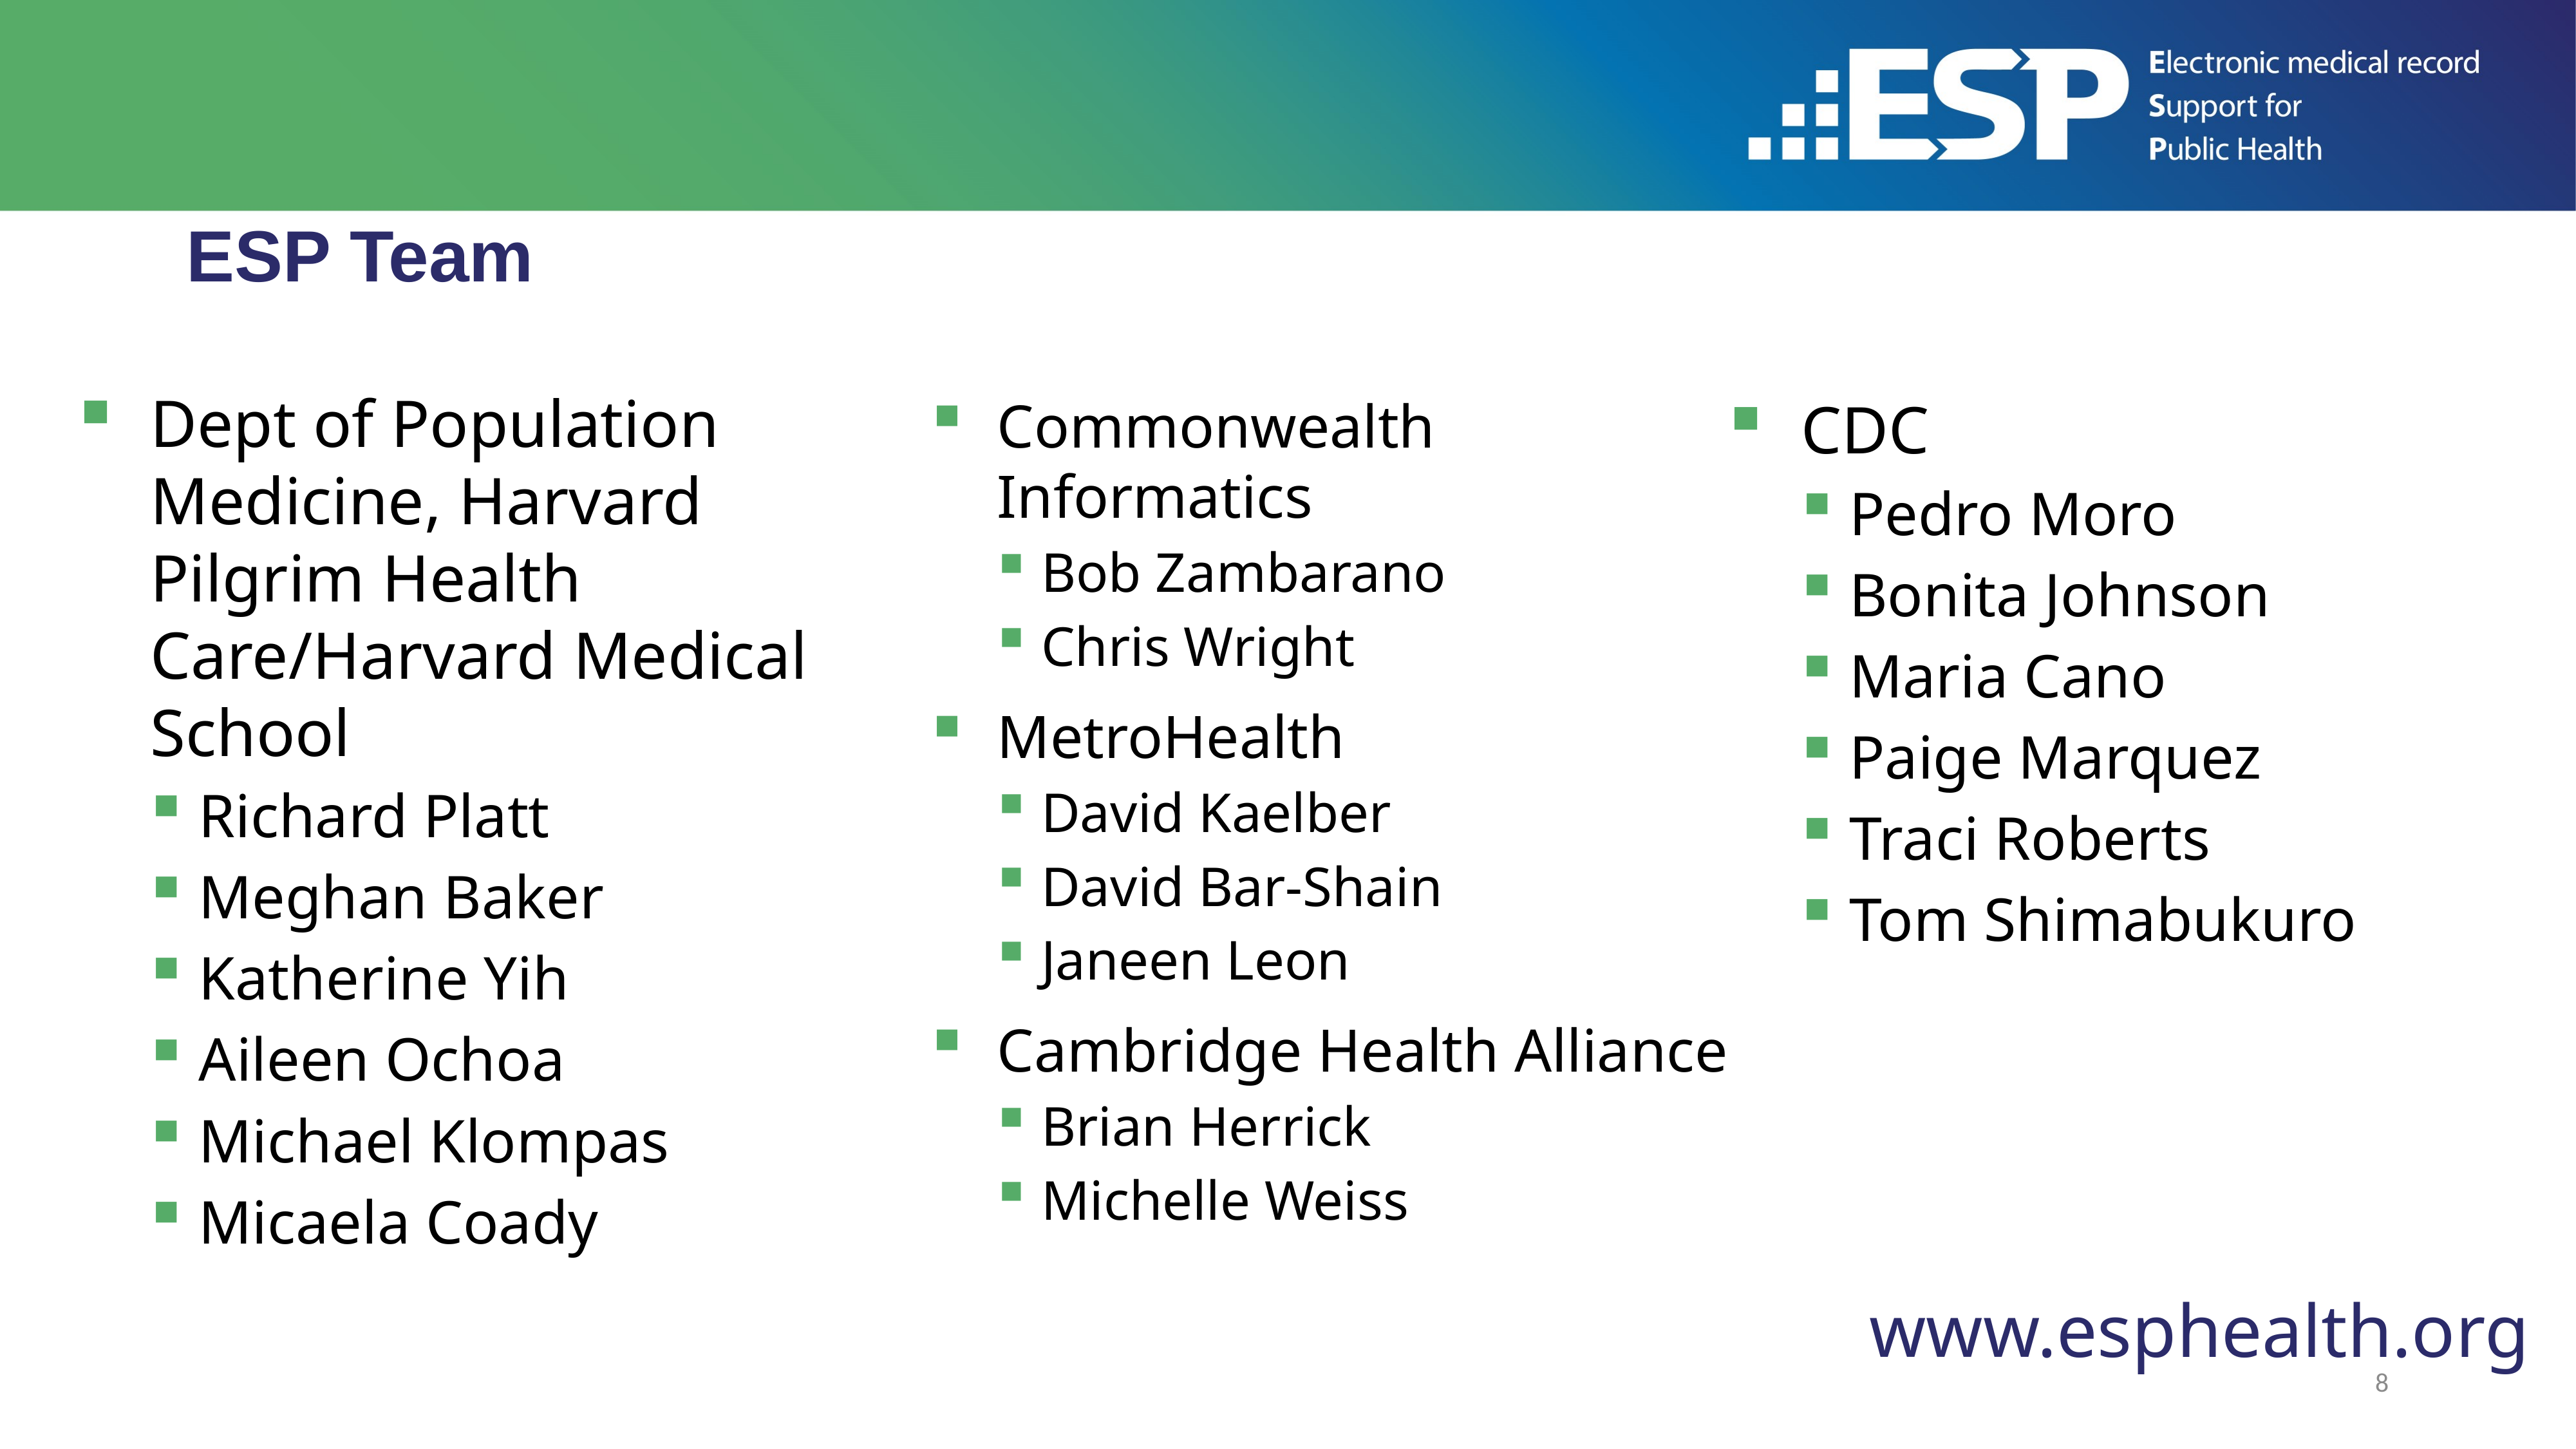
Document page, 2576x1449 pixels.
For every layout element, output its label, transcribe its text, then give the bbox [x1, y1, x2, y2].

slide_number 8 [1819, 1343, 2399, 1421]
picture [0, 0, 2576, 1449]
text_box CDC Pedro Moro Bonita Johnson Maria Cano Paige Marquez Traci Roberts Tom Shimabukuro [1718, 384, 2540, 1304]
title ESP Team [177, 214, 2399, 357]
list Commonwealth Informatics Bob Zambarano Chris Wright MetroHealth David Kaelber David Bar-Shain Janeen Leon Cambridge Health Alliance Brian Herrick Michelle Weiss [921, 384, 1743, 1305]
text_box www.esphealth.org [1859, 1280, 2540, 1409]
list Dept of Population Medicine, Harvard Pilgrim Health Care/Harvard Medical School Richard Platt Meghan Baker Katherine Yih Aileen Ochoa Michael Klompas Micaela Coady [68, 378, 890, 1298]
